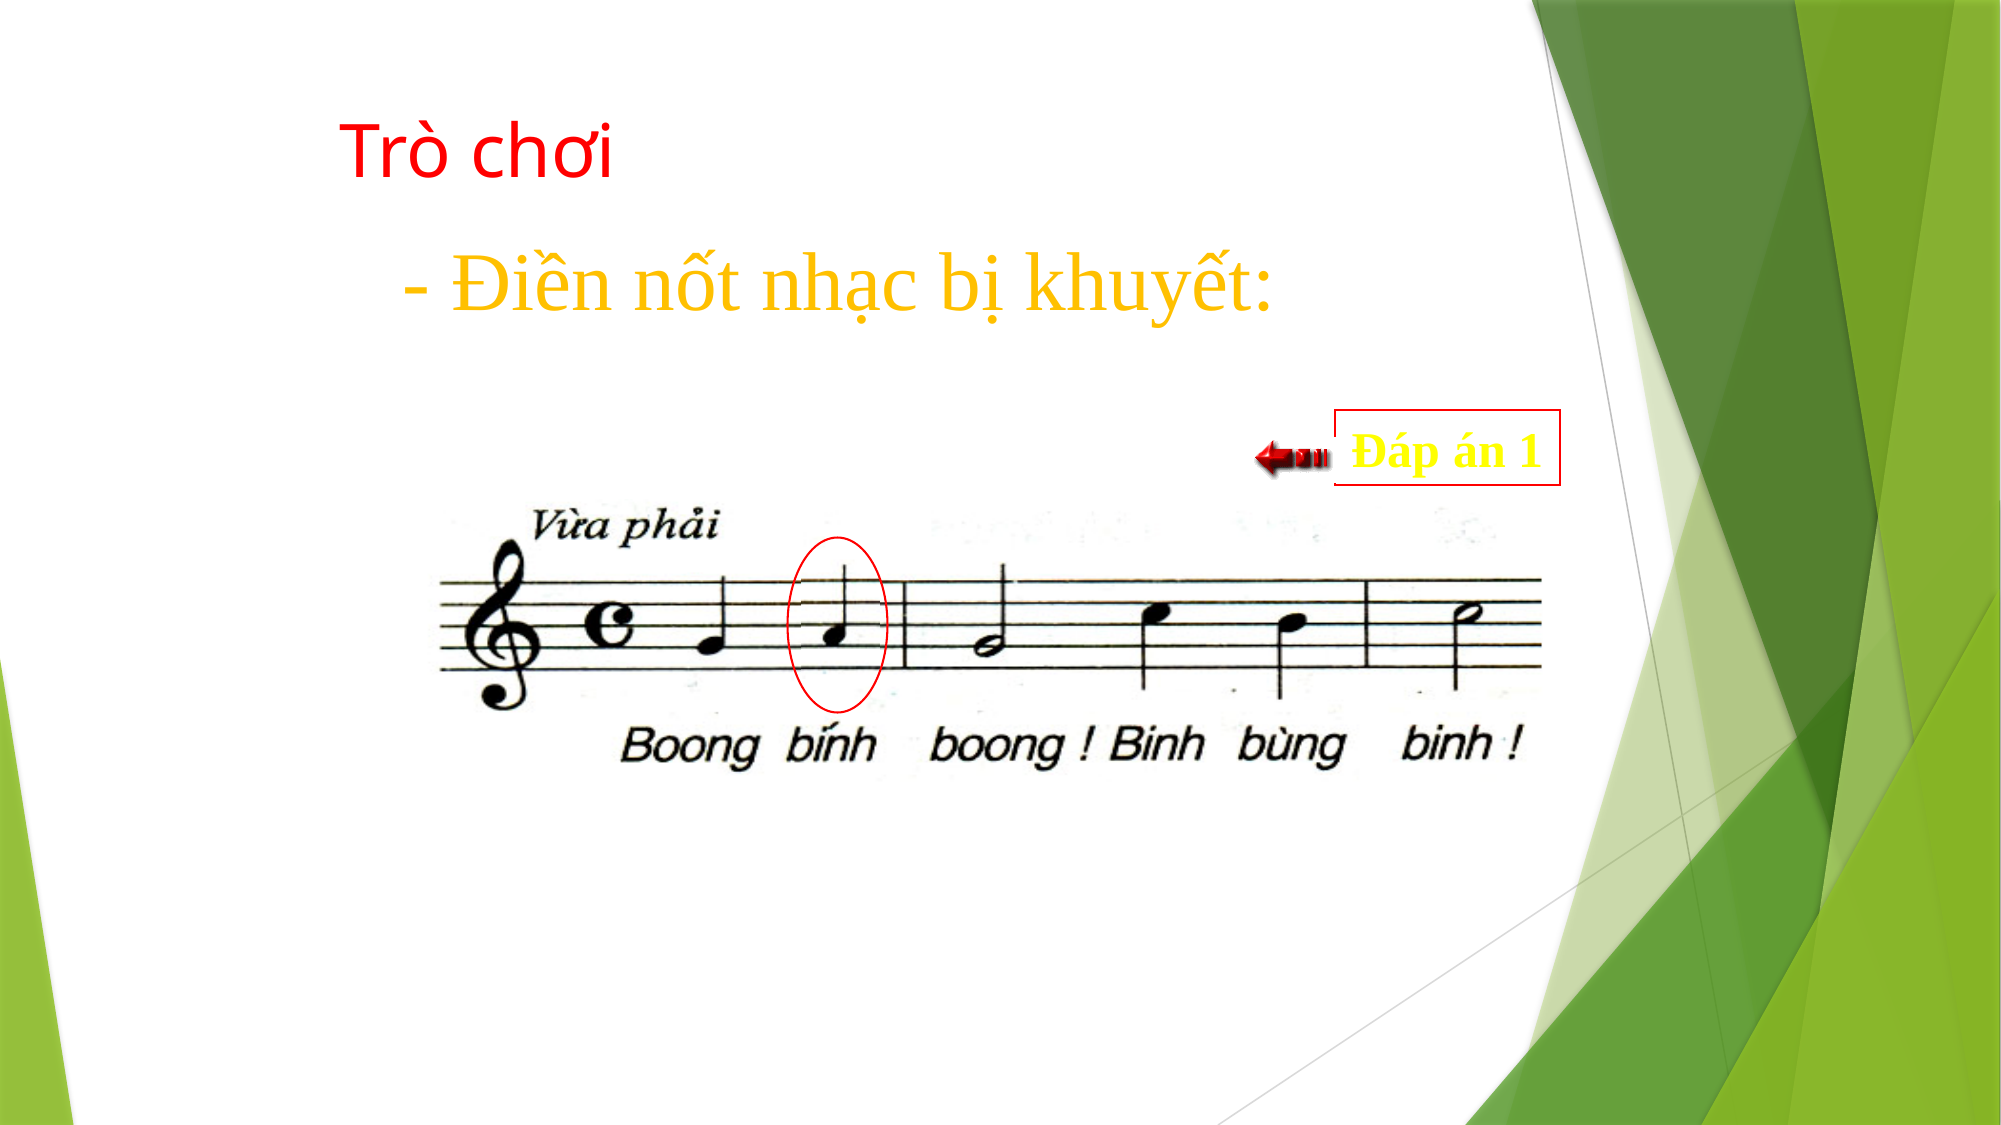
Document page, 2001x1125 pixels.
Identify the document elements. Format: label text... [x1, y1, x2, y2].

picture [424, 499, 1563, 784]
text_box - Điền nốt nhạc bị khuyết: [337, 224, 1363, 330]
picture [1249, 436, 1338, 484]
title Trò chơi [324, 95, 1675, 200]
text_box Đáp án 1 [1335, 410, 1561, 485]
